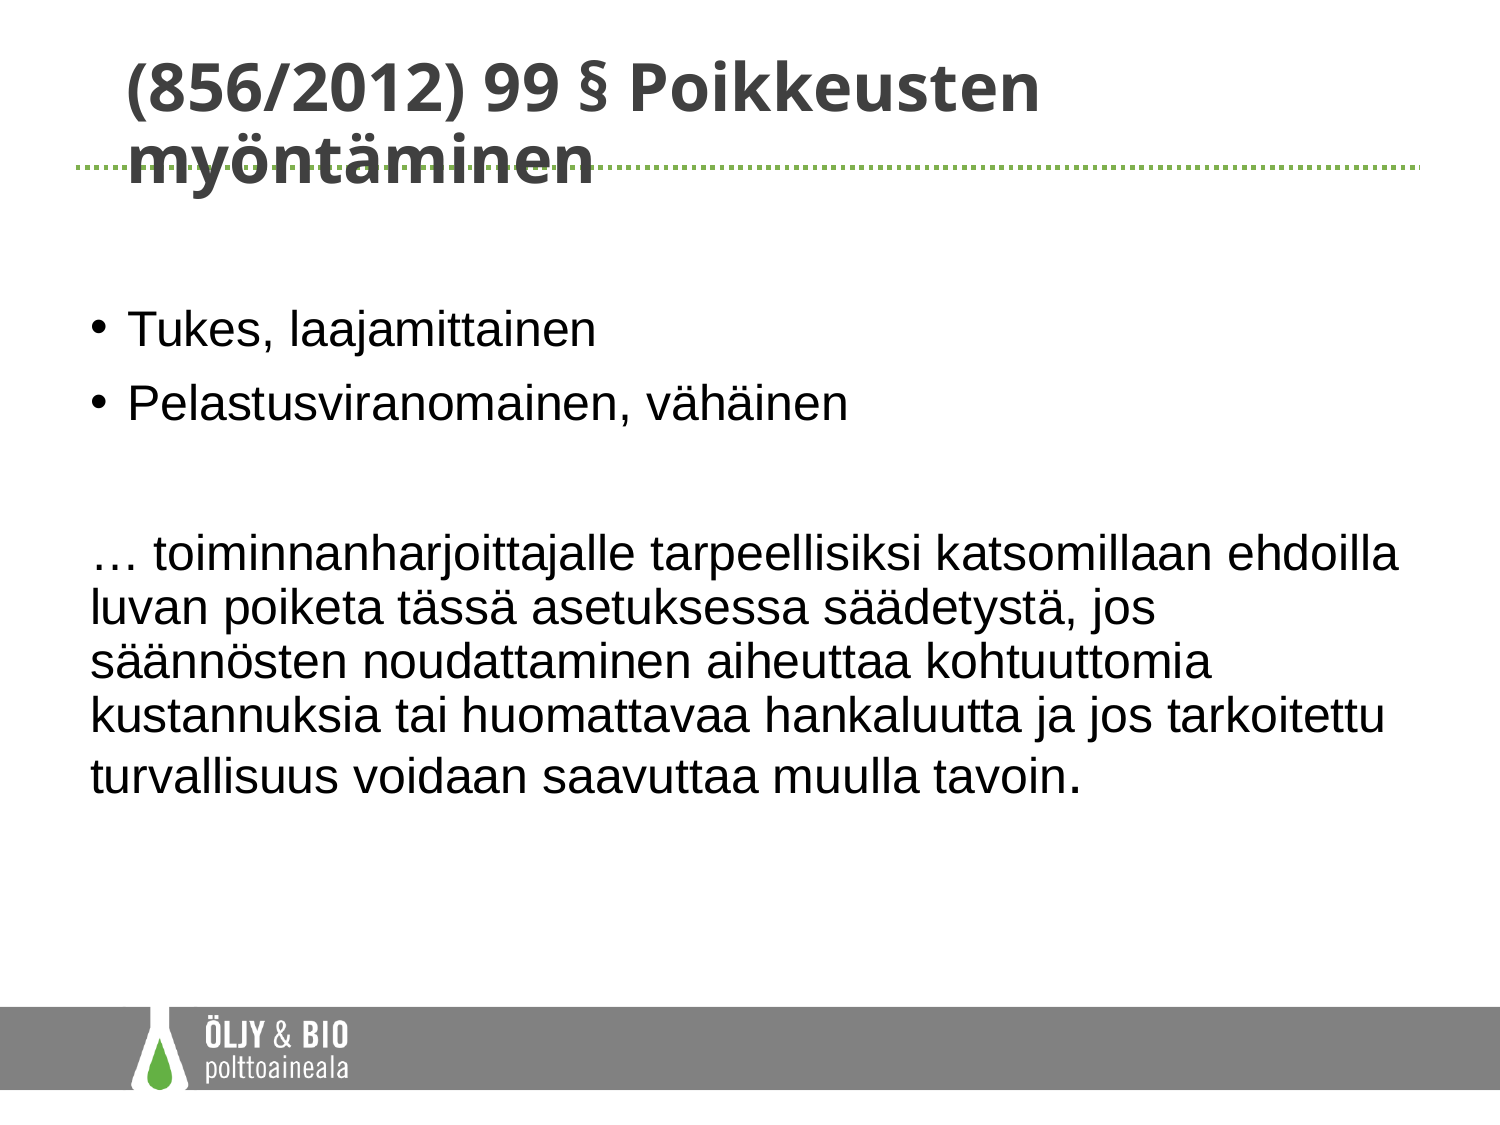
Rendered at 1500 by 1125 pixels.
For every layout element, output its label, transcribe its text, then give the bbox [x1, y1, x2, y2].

title (856/2012) 99 § Poikkeusten myöntäminen [111, 42, 1387, 209]
list Tukes, laajamittainen Pelastusviranomainen, vähäinen … toiminnanharjoittajalle tarpeellisiksi katsomillaan ehdoilla luvan poiketa tässä asetuksessa säädetystä, jos säännösten noudattaminen aiheuttaa kohtuuttomia kustannuksia tai huomattavaa hankaluutta ja jos tarkoitettu turvallisuus voidaan saavuttaa muulla tavoin. [75, 295, 1425, 976]
picture [0, 0, 1500, 1125]
